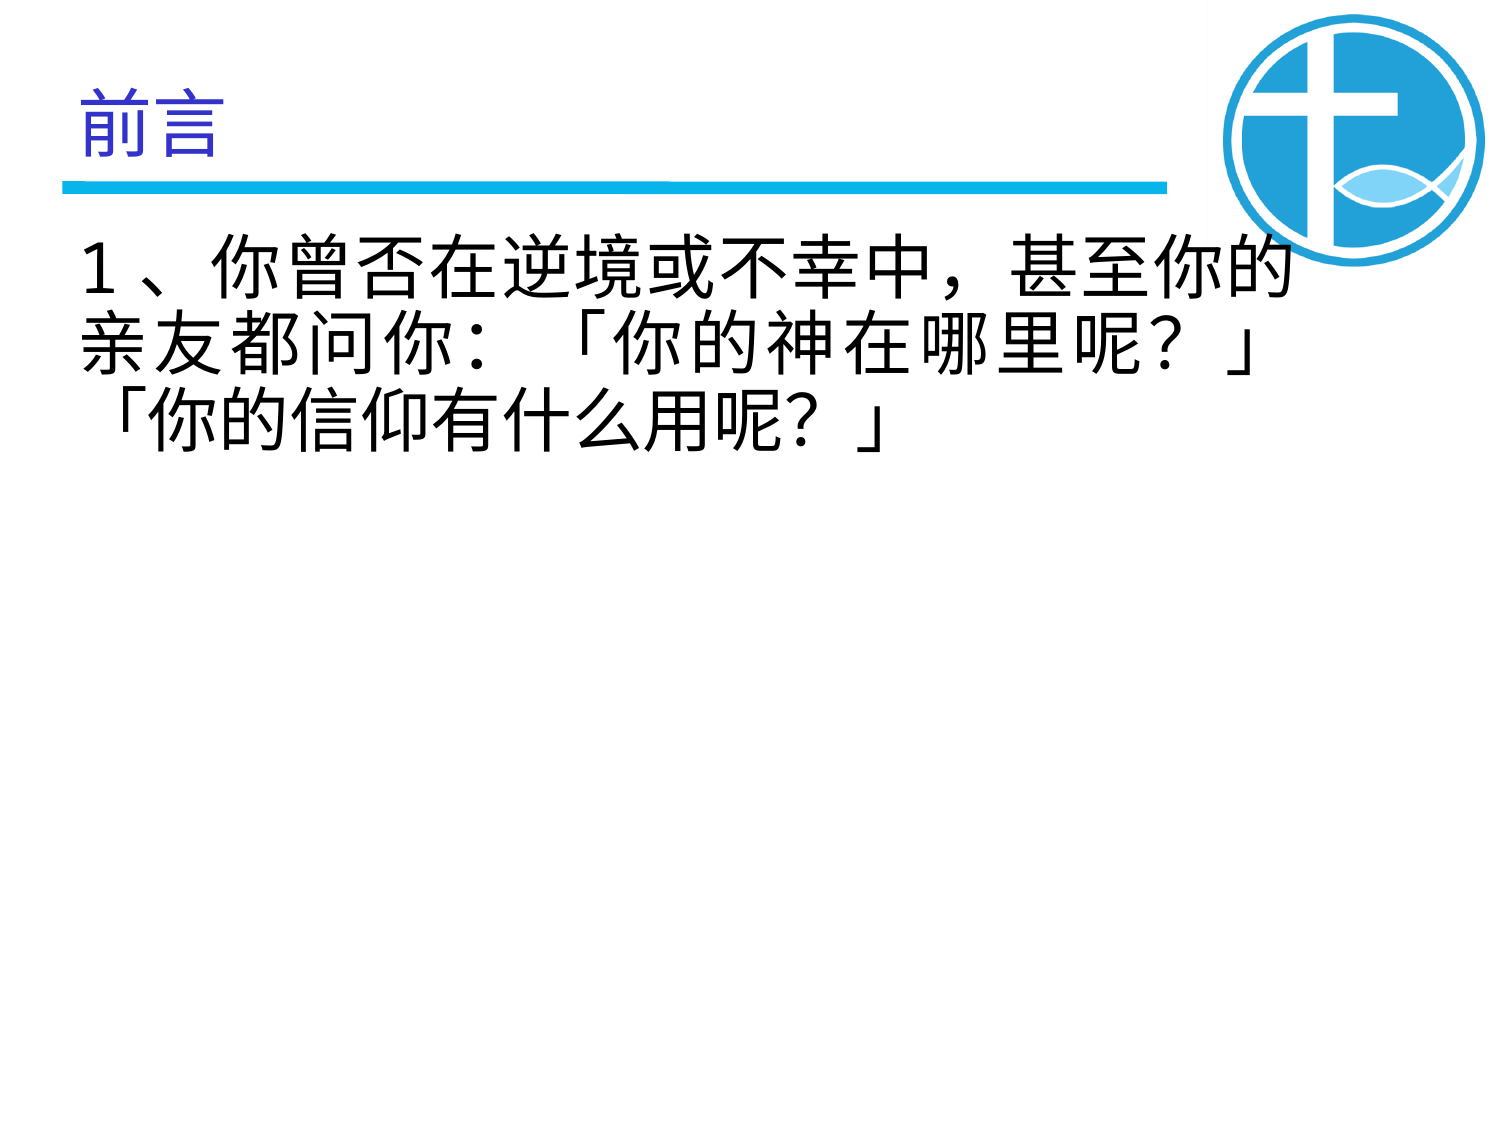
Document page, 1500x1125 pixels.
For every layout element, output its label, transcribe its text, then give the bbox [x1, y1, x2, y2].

text_box 1、你曾否在逆境或不幸中，甚至你的亲友都问你：「你的神在哪里呢？」「你的信仰有什么用呢？」 [62, 224, 1313, 927]
text_box 前言 [62, 56, 1138, 175]
picture [1207, 0, 1500, 281]
